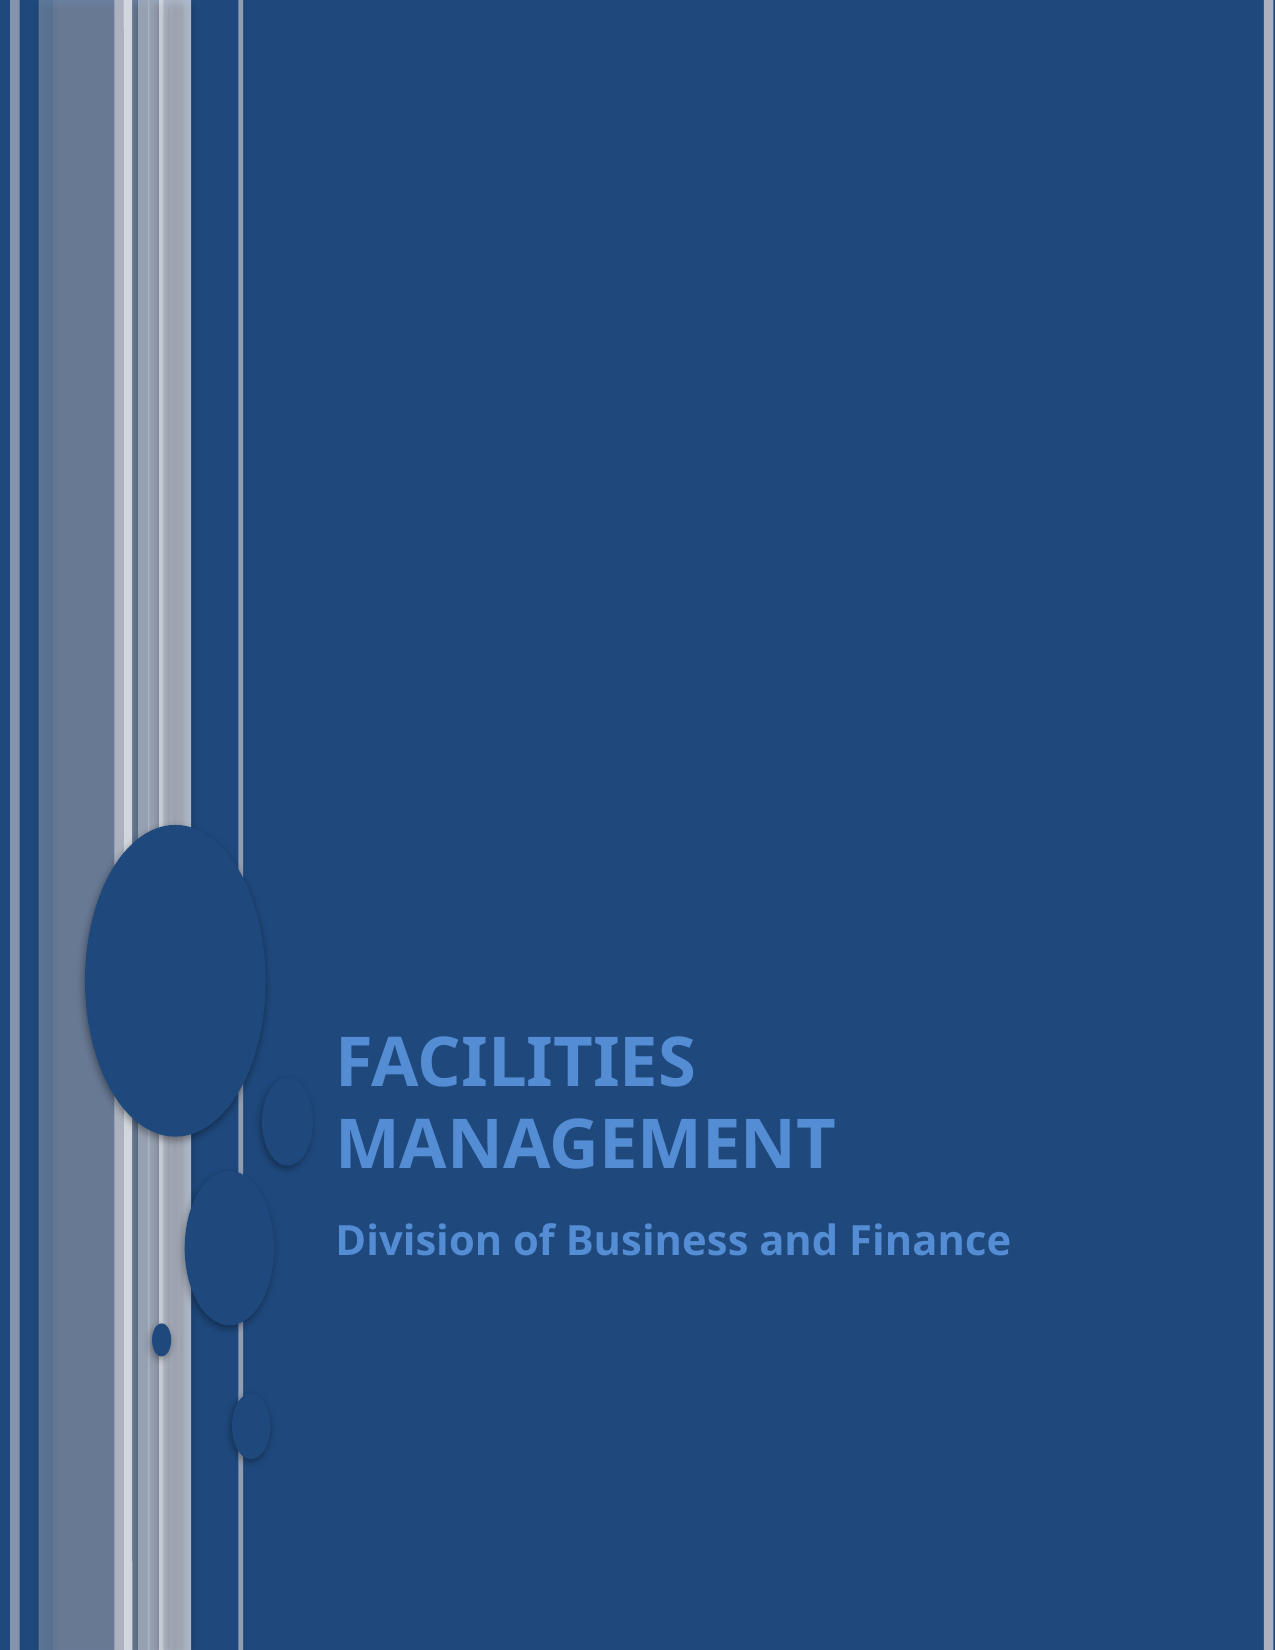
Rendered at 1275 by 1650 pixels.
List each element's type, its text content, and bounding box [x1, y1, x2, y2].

title Facilities Management [318, 696, 1180, 1191]
list Division of Business and Finance [318, 1205, 1180, 1536]
